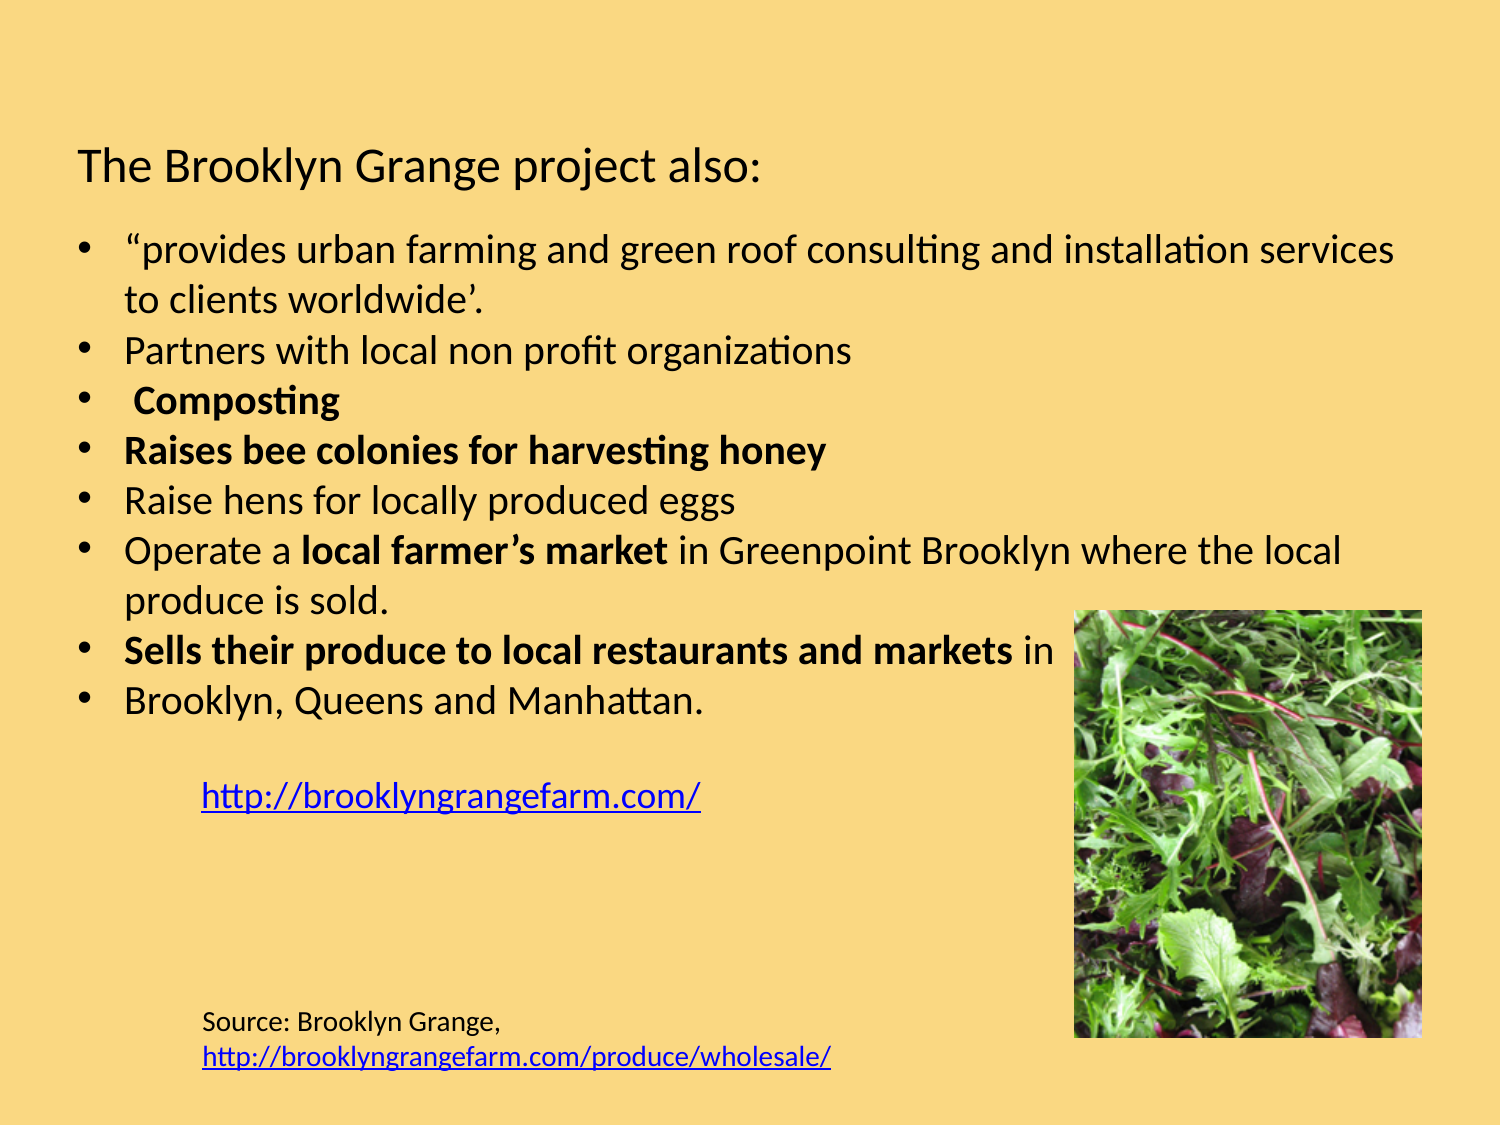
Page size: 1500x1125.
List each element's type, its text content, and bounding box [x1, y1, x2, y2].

text_box The Brooklyn Grange project also: “provides urban farming and green roof consulting and installation services to clients worldwide’. Partners with local non profit organizations Composting Raises bee colonies for harvesting honey Raise hens for locally produced eggs Operate a local farmer’s market in Greenpoint Brooklyn where the local produce is sold. Sells their produce to local restaurants and markets in Brooklyn, Queens and Manhattan. [62, 125, 1438, 730]
text_box Source: Brooklyn Grange, http://brooklyngrangefarm.com/produce/wholesale/ [187, 994, 1050, 1080]
picture [1074, 610, 1423, 1038]
text_box http://brooklyngrangefarm.com/ [186, 763, 717, 869]
